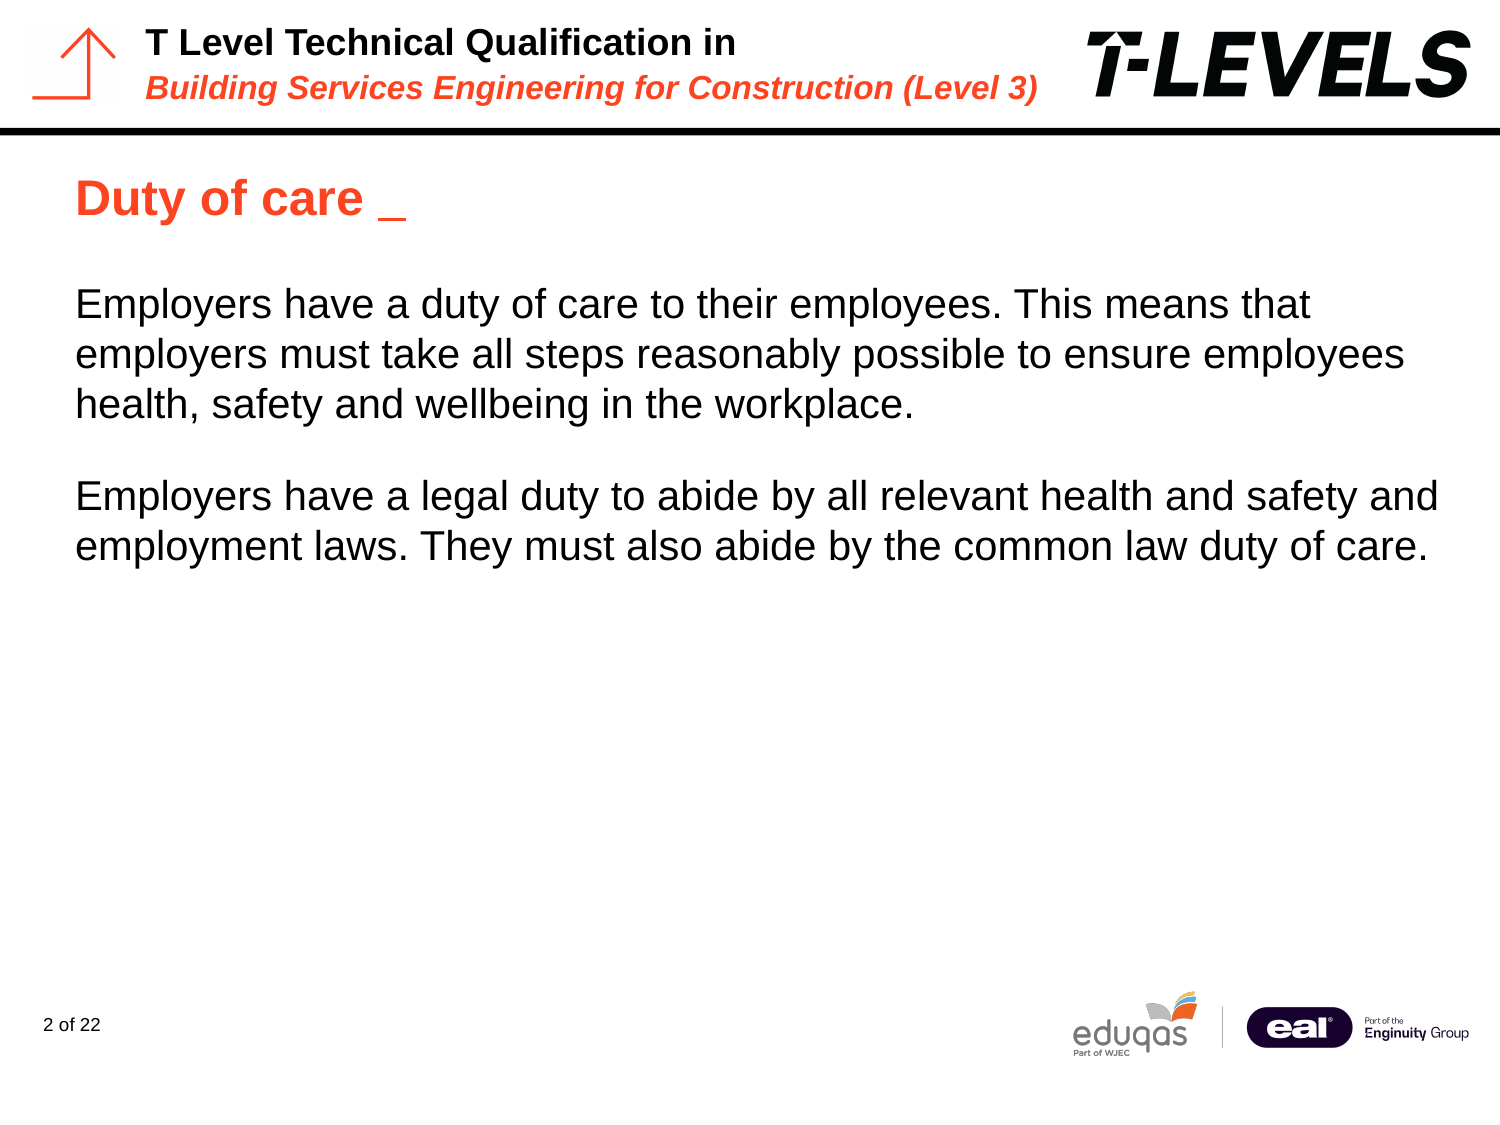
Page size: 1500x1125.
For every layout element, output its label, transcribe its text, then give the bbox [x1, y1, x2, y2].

picture [28, 27, 122, 100]
picture [1068, 23, 1490, 105]
picture [1068, 987, 1474, 1061]
title Duty of care [74, 165, 1426, 229]
list Employers have a duty of care to their employees. This means that employers must take all steps reasonably possible to ensure employees health, safety and wellbeing in the workplace. Employers have a legal duty to abide by all relevant health and safety and employment laws. They must also abide by the common law duty of care. [74, 276, 1489, 975]
